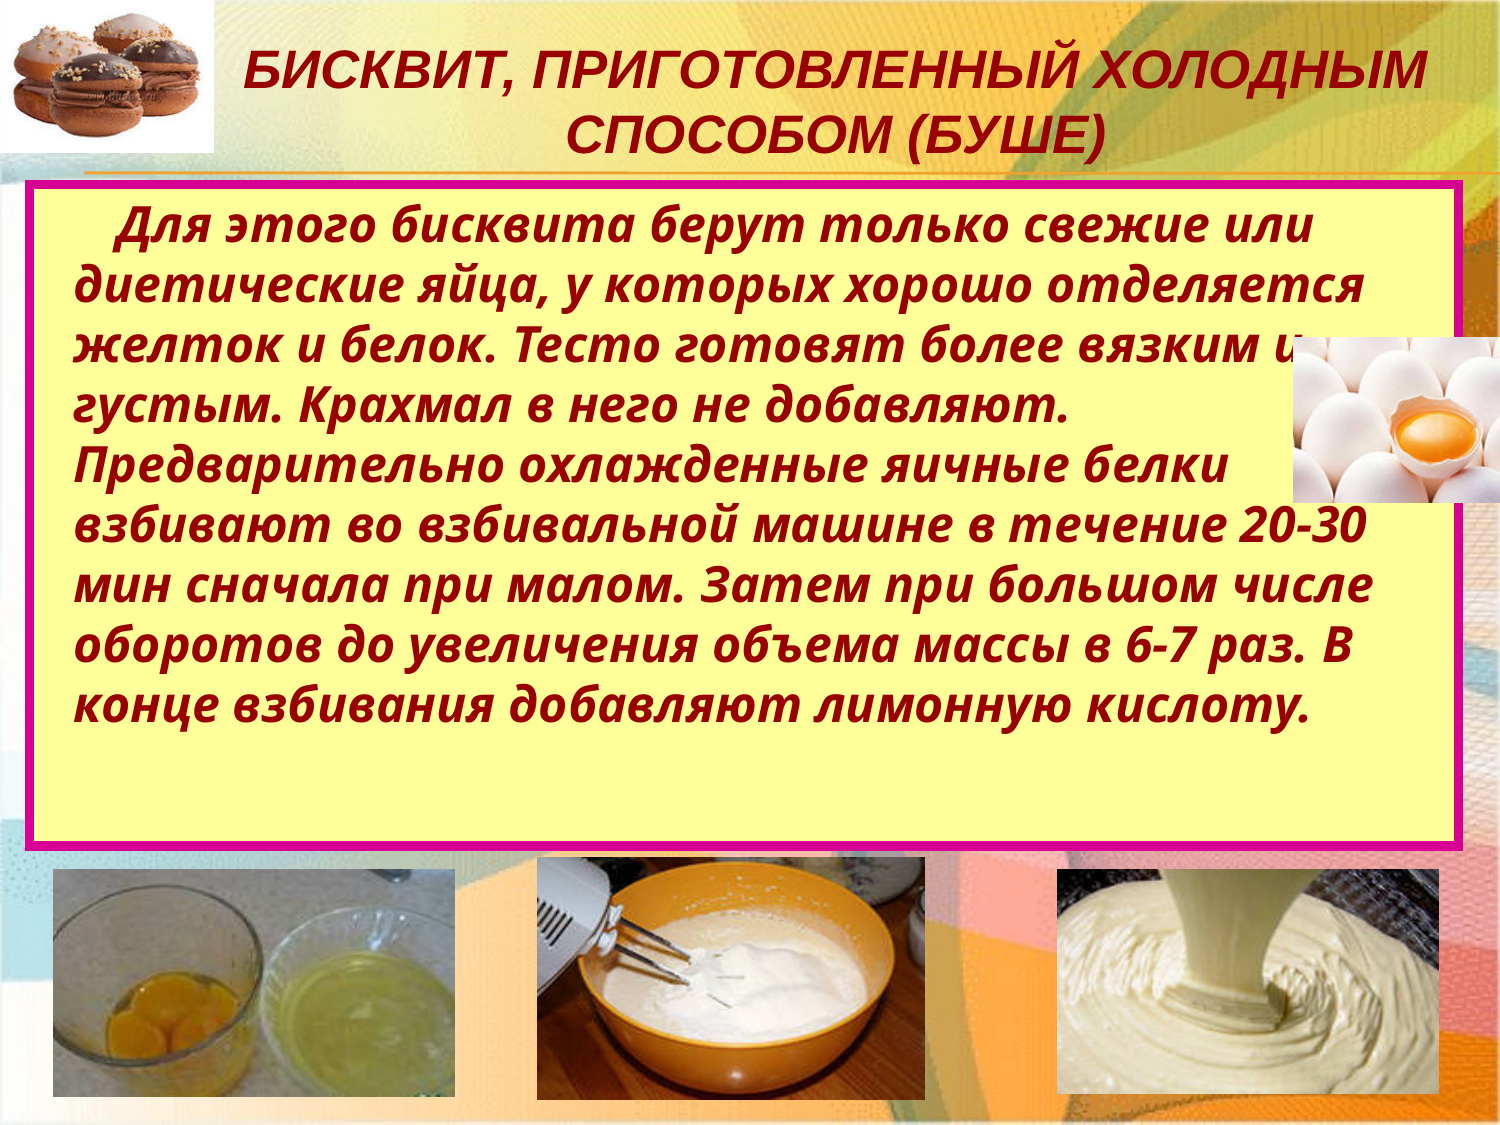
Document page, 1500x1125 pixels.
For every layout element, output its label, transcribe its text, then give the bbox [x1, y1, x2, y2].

list Для этого бисквита берут только свежие или диетические яйца, у которых хорошо отделяется желток и белок. Тесто готовят более вязким и густым. Крахмал в него не добавляют. Предварительно охлажденные яичные белки взбивают во взбивальной машине в течение 20-30 мин сначала при малом. Затем при большом числе оборотов до увеличения объема массы в 6-7 раз. В конце взбивания добавляют лимонную кислоту. [29, 184, 1460, 847]
picture [0, 161, 1500, 1125]
picture [0, 0, 1500, 153]
title Бисквит, приготовленный холодным способом (буше) [217, 30, 1500, 169]
